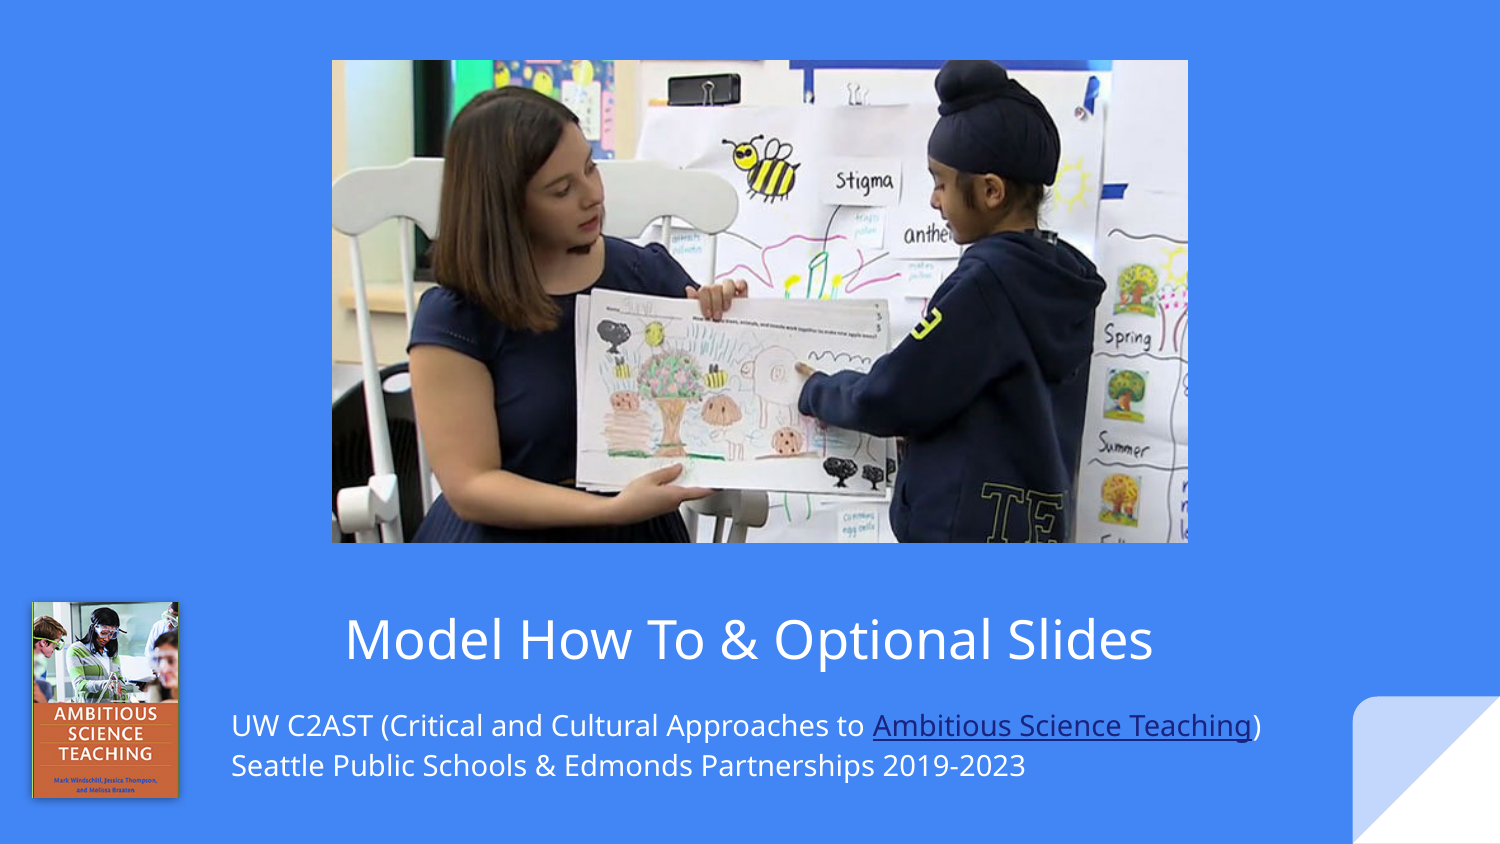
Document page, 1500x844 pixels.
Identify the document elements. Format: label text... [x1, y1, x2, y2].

title Model How To & Optional Slides [75, 532, 1425, 686]
text_box UW C2AST (Critical and Cultural Approaches to Ambitious Science Teaching) Seattle Public Schools & Edmonds Partnerships 2019-2023 [216, 692, 1420, 797]
picture [332, 60, 1188, 543]
picture [32, 602, 179, 798]
